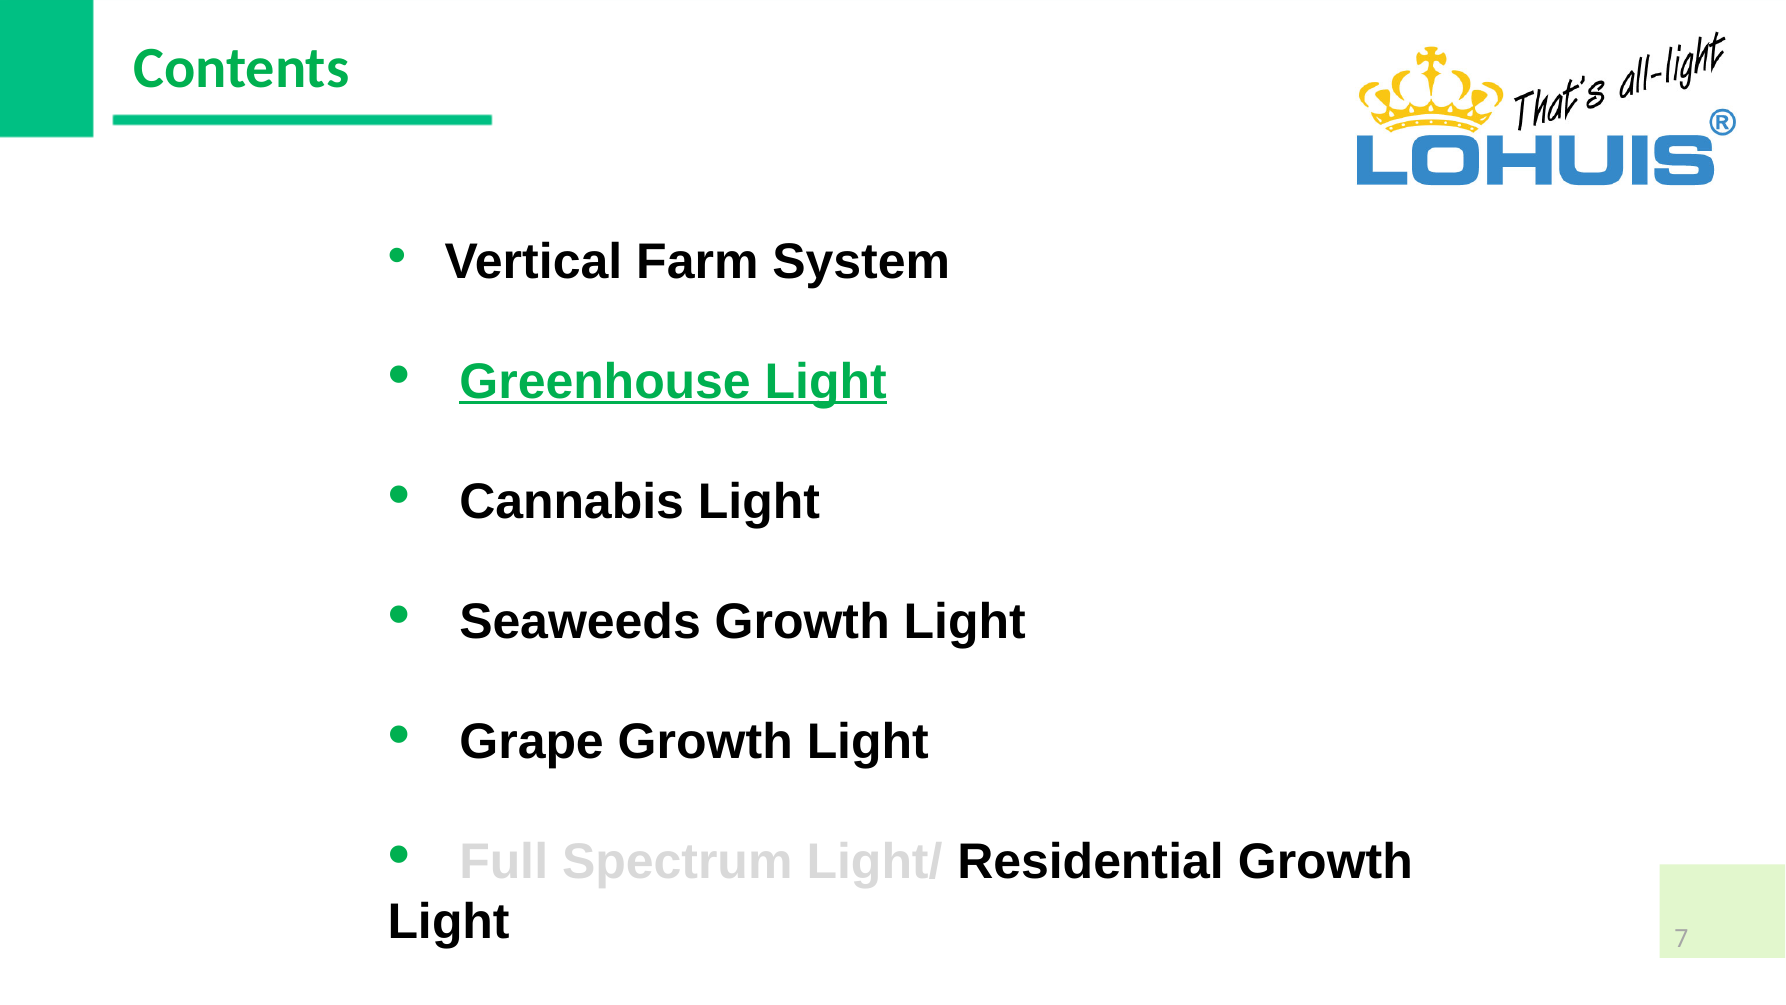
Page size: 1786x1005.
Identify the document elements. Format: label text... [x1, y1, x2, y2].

picture [0, 0, 1786, 197]
text_box Vertical Farm System Greenhouse Light Cannabis Light Seaweeds Growth Light Grape Growth Light Full Spectrum Light/ Residential Growth Light [372, 181, 1455, 1005]
